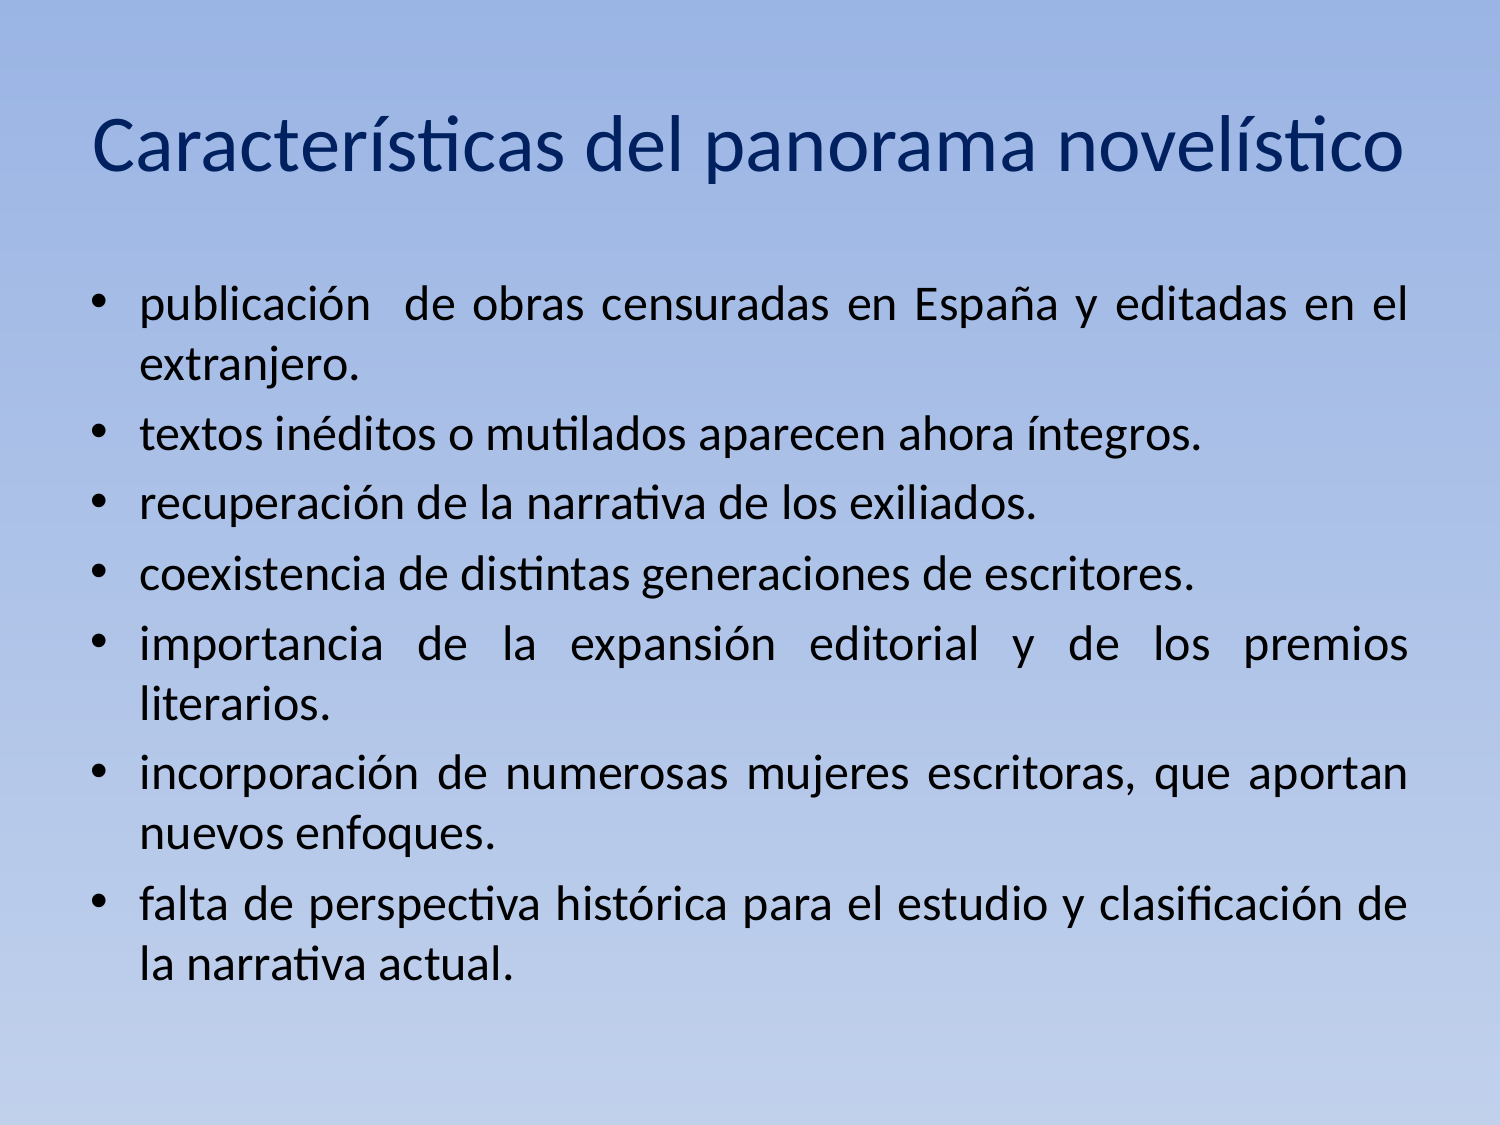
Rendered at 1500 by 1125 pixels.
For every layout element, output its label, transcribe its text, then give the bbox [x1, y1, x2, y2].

list publicación de obras censuradas en España y editadas en el extranjero. textos inéditos o mutilados aparecen ahora íntegros. recuperación de la narrativa de los exiliados. coexistencia de distintas generaciones de escritores. importancia de la expansión editorial y de los premios literarios. incorporación de numerosas mujeres escritoras, que aportan nuevos enfoques. falta de perspectiva histórica para el estudio y clasificación de la narrativa actual. [75, 262, 1425, 1005]
title Características del panorama novelístico [75, 45, 1425, 233]
